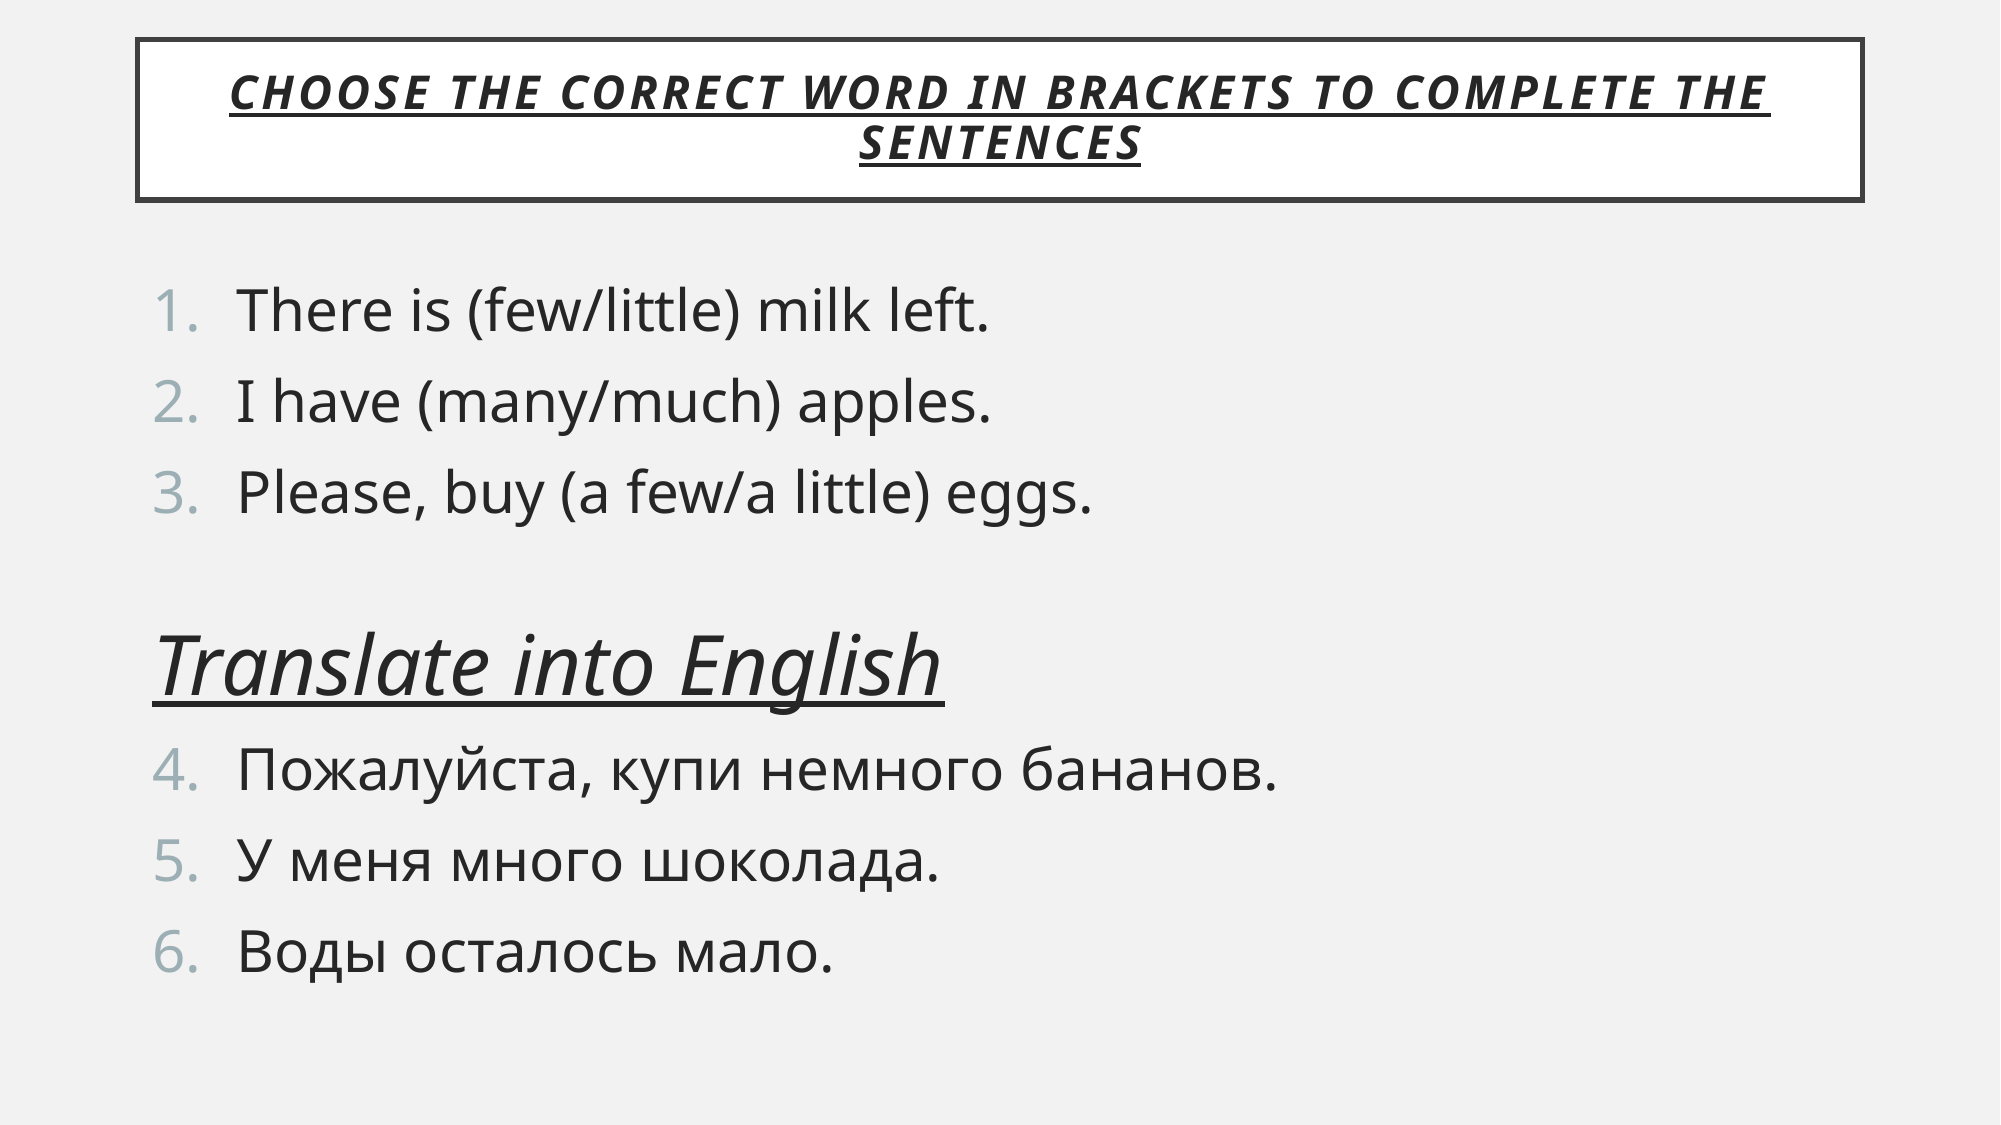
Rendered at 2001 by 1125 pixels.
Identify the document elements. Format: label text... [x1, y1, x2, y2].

list There is (few/little) milk left. I have (many/much) apples. Please, buy (a few/a little) eggs. Translate into English Пожалуйста, купи немного бананов. У меня много шоколада. Воды осталось мало. [137, 265, 1863, 1082]
title Choose the correct word in brackets to complete the sentences [135, 37, 1865, 203]
